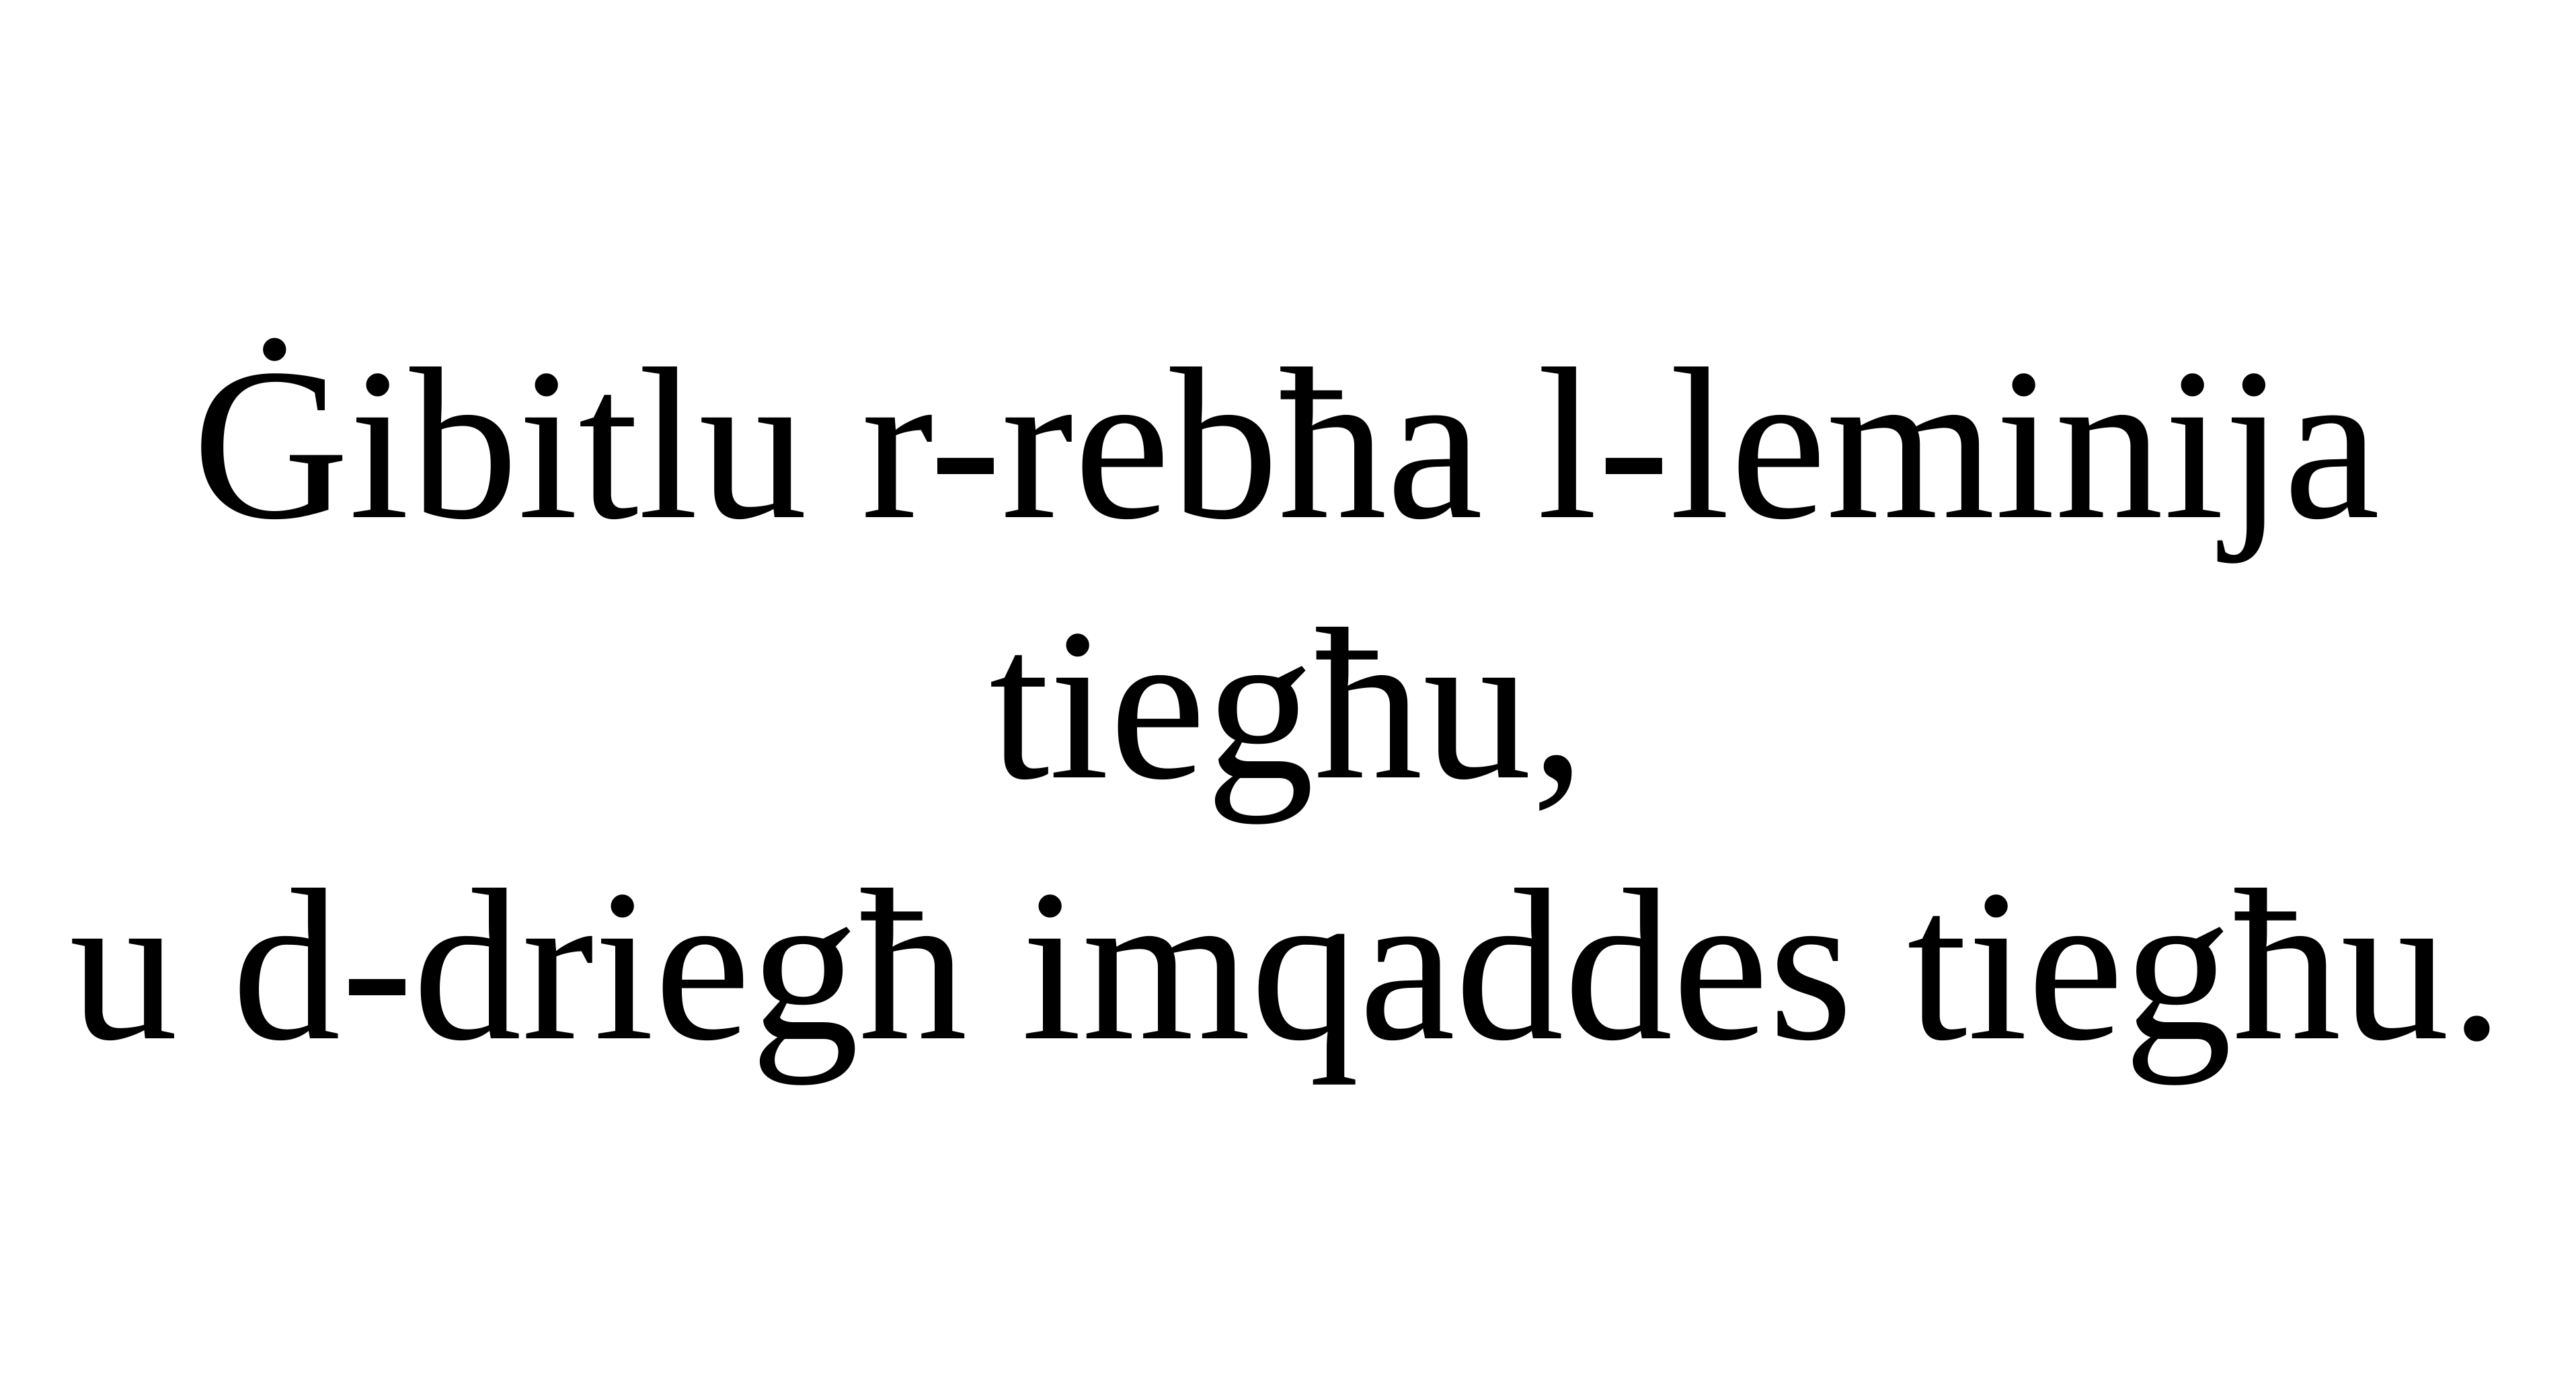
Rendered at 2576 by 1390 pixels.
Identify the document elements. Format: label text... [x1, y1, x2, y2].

text_box Ġibitlu r-rebħa l-leminija tiegħu, u d-driegħ imqaddes tiegħu. [46, 288, 2530, 1093]
